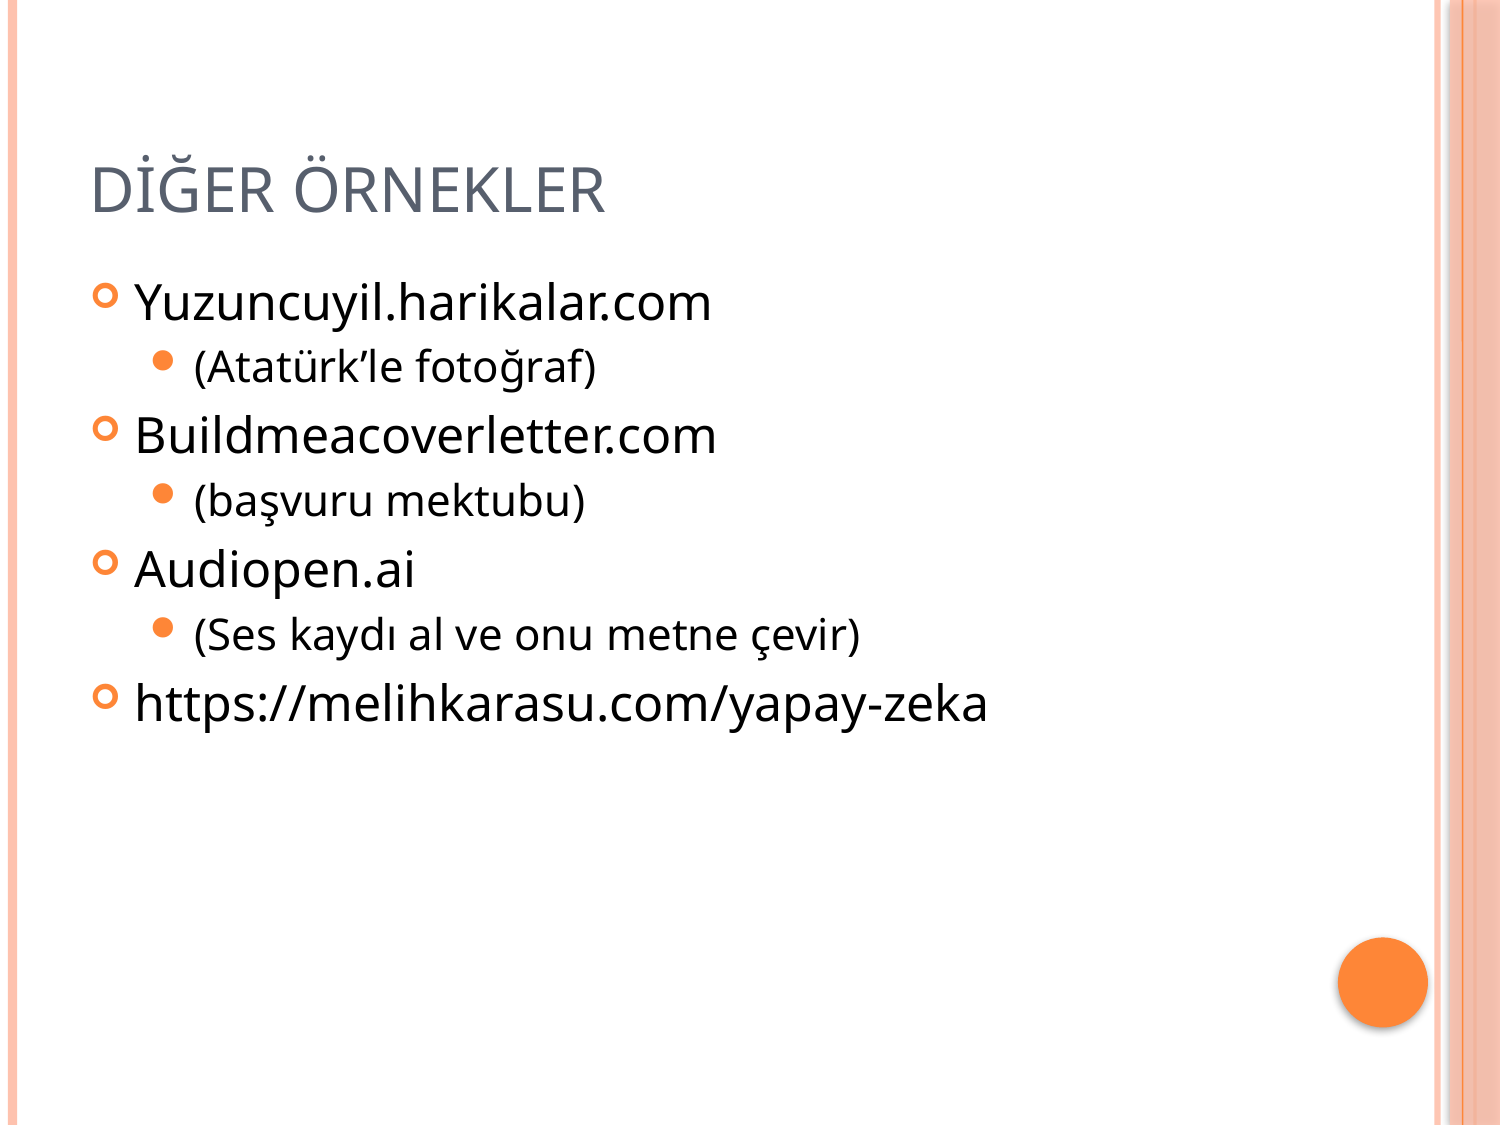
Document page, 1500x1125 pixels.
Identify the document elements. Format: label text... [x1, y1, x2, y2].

title DİĞER ÖRNEKLER [75, 45, 1300, 233]
list Yuzuncuyil.harikalar.com (Atatürk’le fotoğraf) Buildmeacoverletter.com (başvuru mektubu) Audiopen.ai (Ses kaydı al ve onu metne çevir) https://melihkarasu.com/yapay-zeka [75, 262, 1300, 1062]
